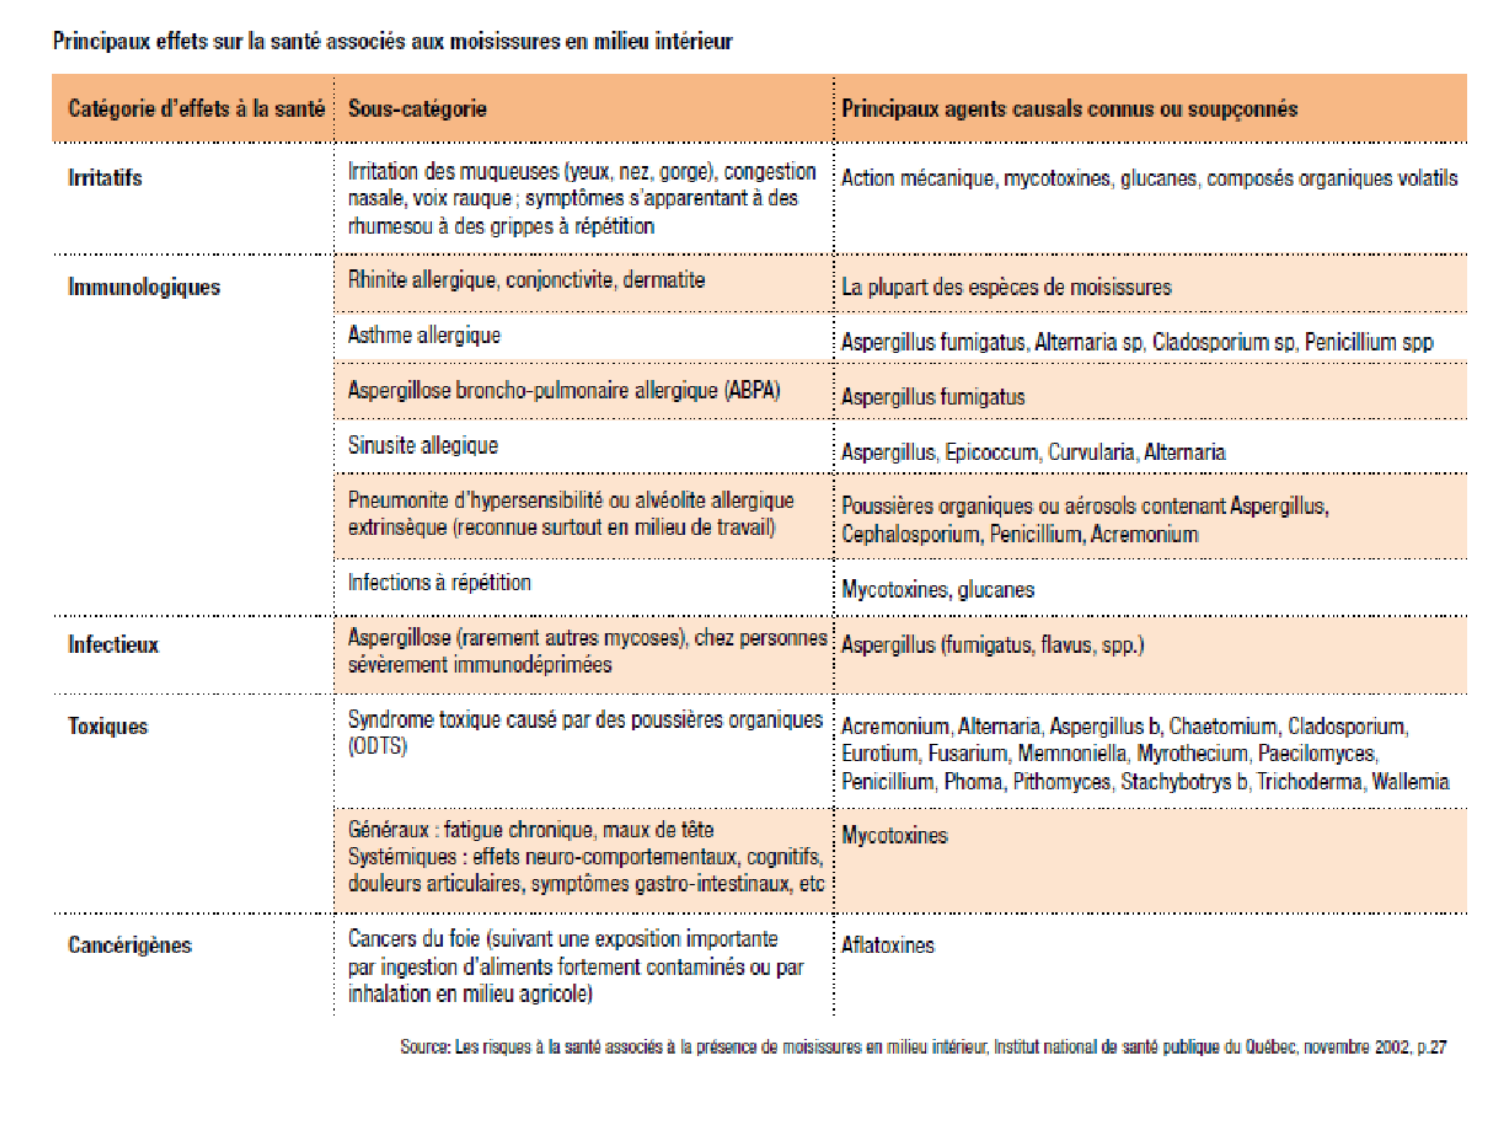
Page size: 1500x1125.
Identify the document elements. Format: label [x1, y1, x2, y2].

picture [35, 26, 1483, 1072]
